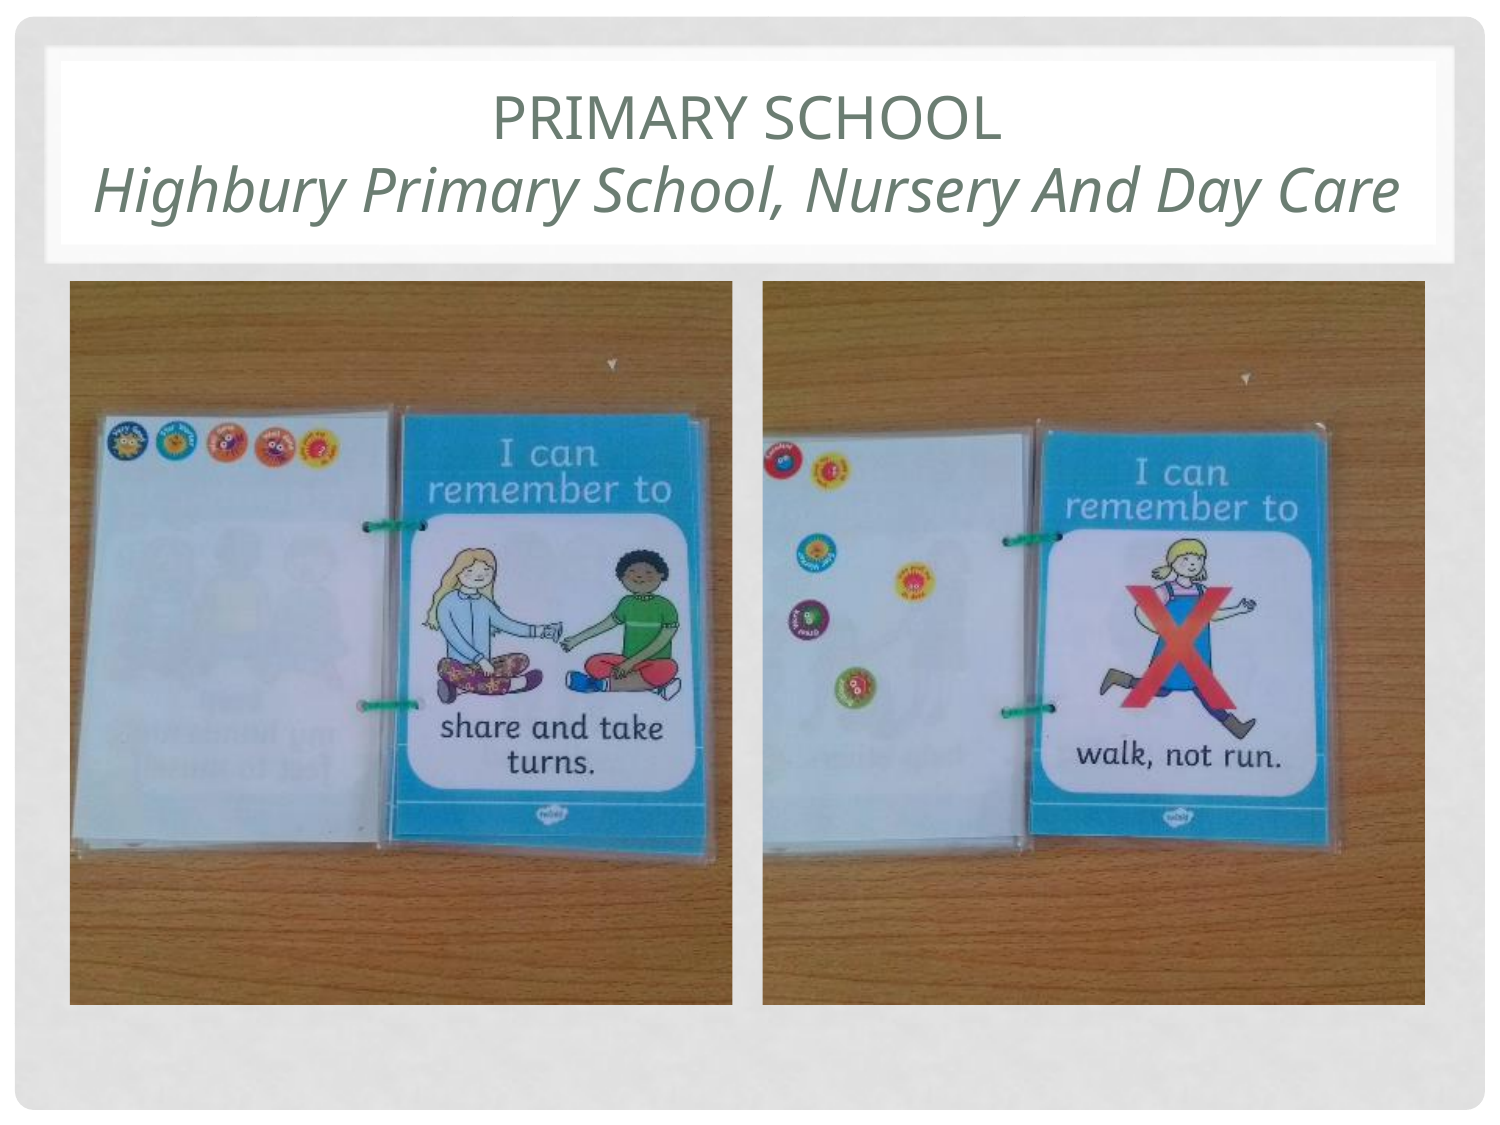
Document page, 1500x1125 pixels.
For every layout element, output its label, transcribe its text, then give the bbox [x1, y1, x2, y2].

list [69, 281, 733, 1006]
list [762, 281, 1426, 1006]
title PRIMARY SCHOOL Highbury Primary School, Nursery And Day Care [69, 66, 1425, 238]
